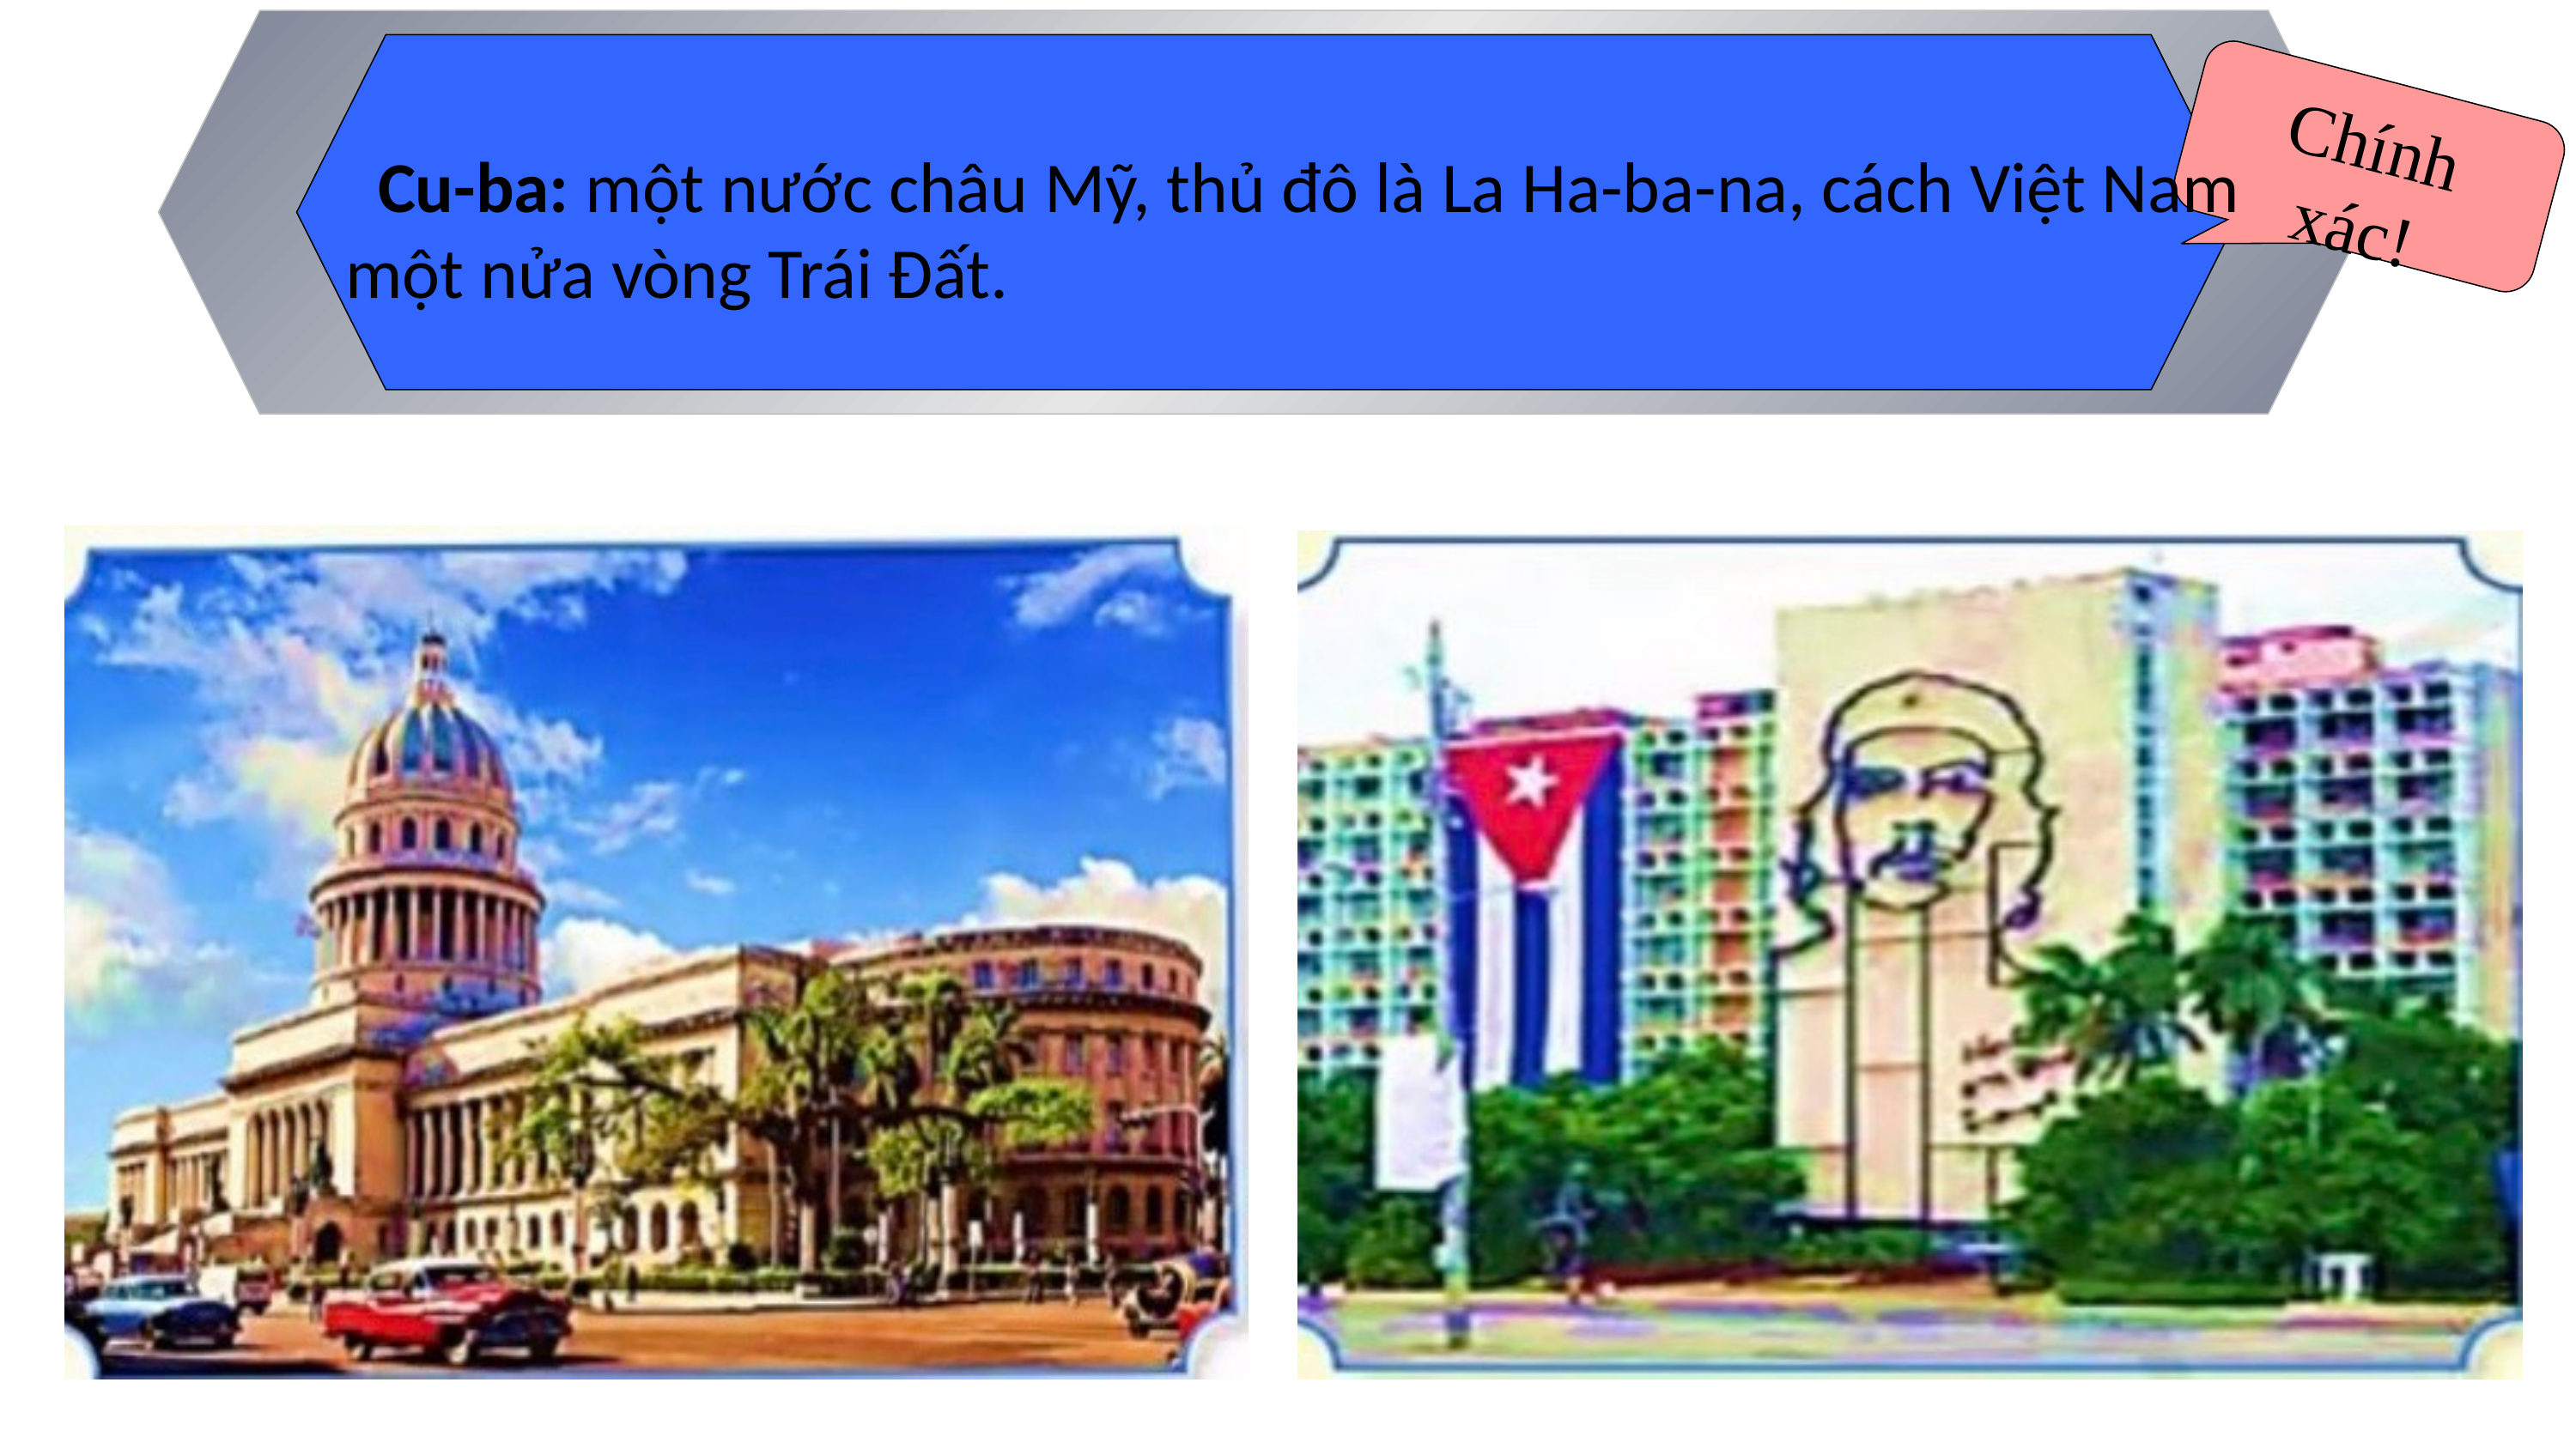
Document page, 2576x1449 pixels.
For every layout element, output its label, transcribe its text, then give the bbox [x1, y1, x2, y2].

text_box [158, 9, 2370, 415]
picture [64, 525, 1249, 1379]
picture [1297, 530, 2523, 1379]
text_box Chính xác! [2374, 76, 2565, 292]
